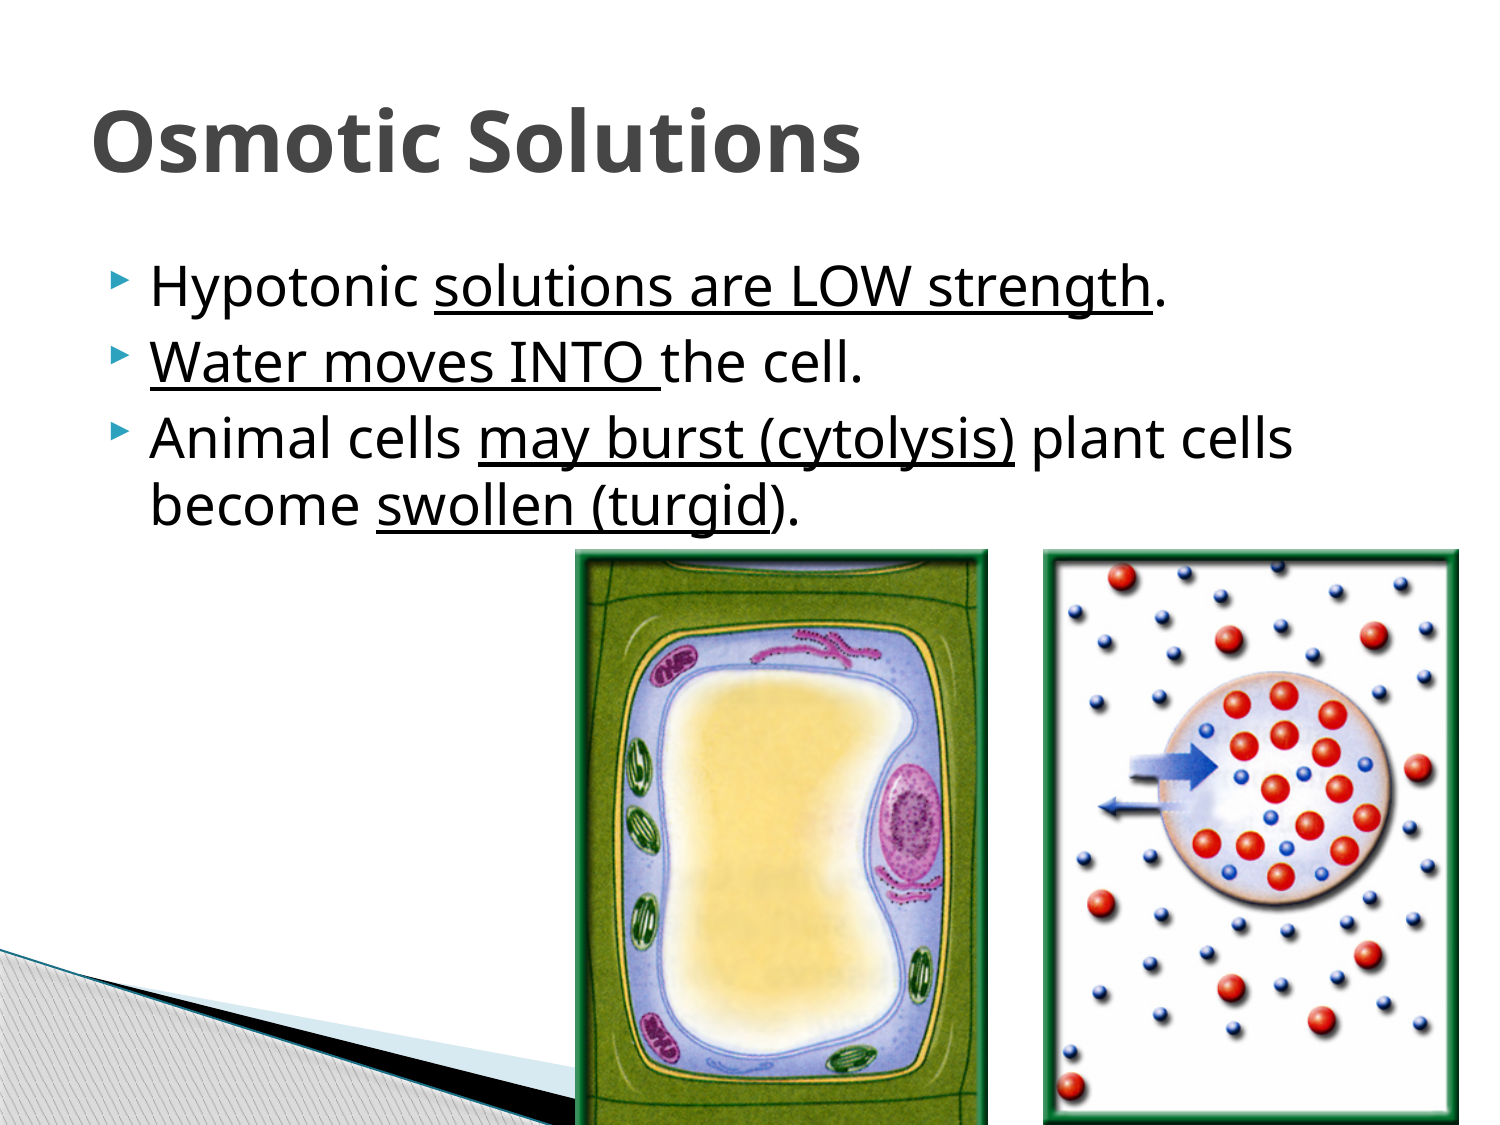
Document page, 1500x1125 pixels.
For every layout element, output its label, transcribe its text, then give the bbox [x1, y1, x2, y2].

list Hypotonic solutions are LOW strength. Water moves INTO the cell. Animal cells may burst (cytolysis) plant cells become swollen (turgid). [75, 243, 1425, 986]
picture [1042, 549, 1459, 1125]
title Osmotic Solutions [75, 45, 1425, 233]
picture [574, 549, 988, 1125]
